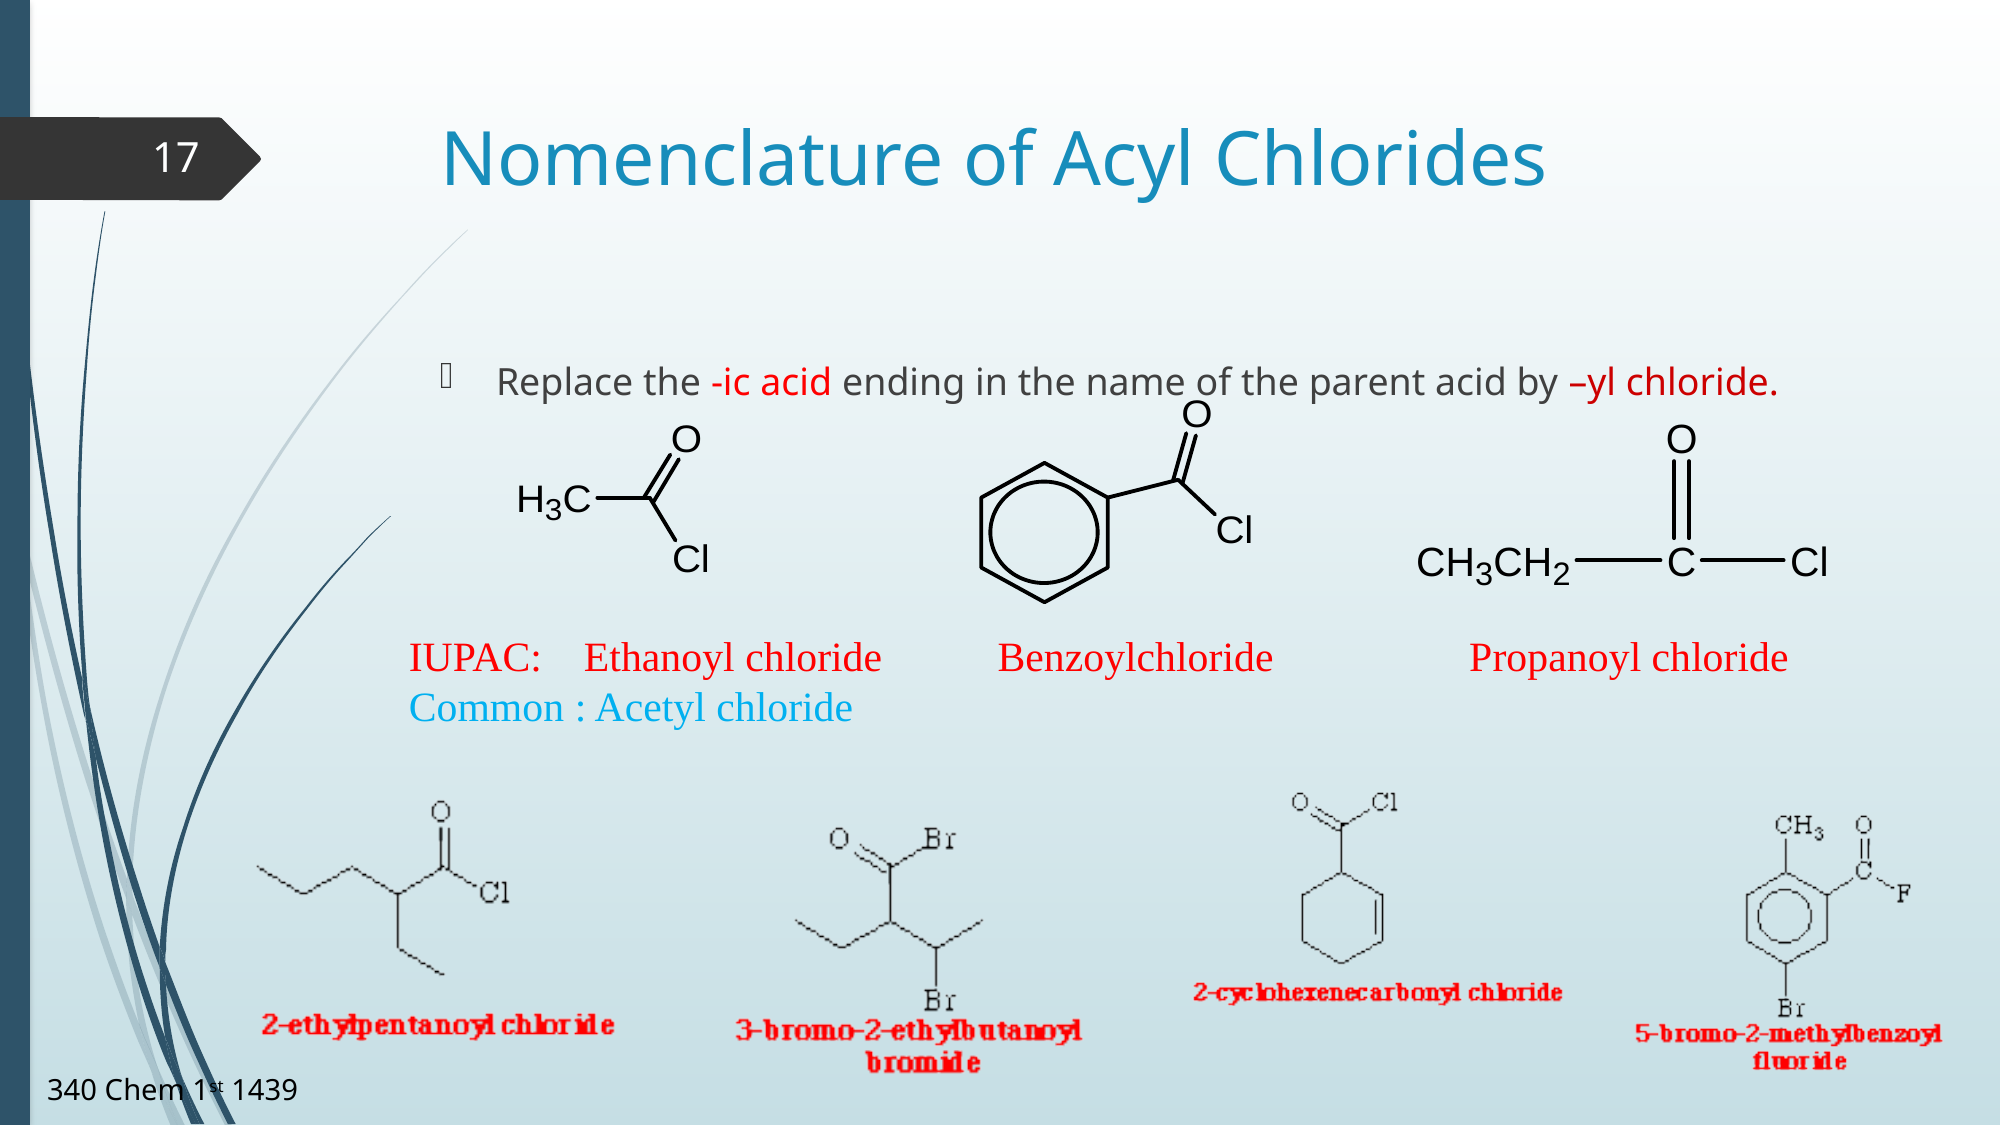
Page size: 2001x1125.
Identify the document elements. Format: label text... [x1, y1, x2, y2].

text_box 340 Chem 1st 1439 [32, 1064, 321, 1115]
title Nomenclature of Acyl Chlorides [425, 102, 1888, 313]
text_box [1415, 420, 1829, 587]
picture [181, 777, 1124, 1088]
picture [1185, 782, 1987, 1094]
list Replace the -ic acid ending in the name of the parent acid by –yl chloride. [424, 350, 1888, 970]
slide_number 17 [87, 129, 216, 190]
text_box IUPAC: Ethanoyl chloride Benzoylchloride Propanoyl chloride Common : Acetyl chloride [394, 622, 1854, 738]
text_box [515, 397, 1254, 609]
